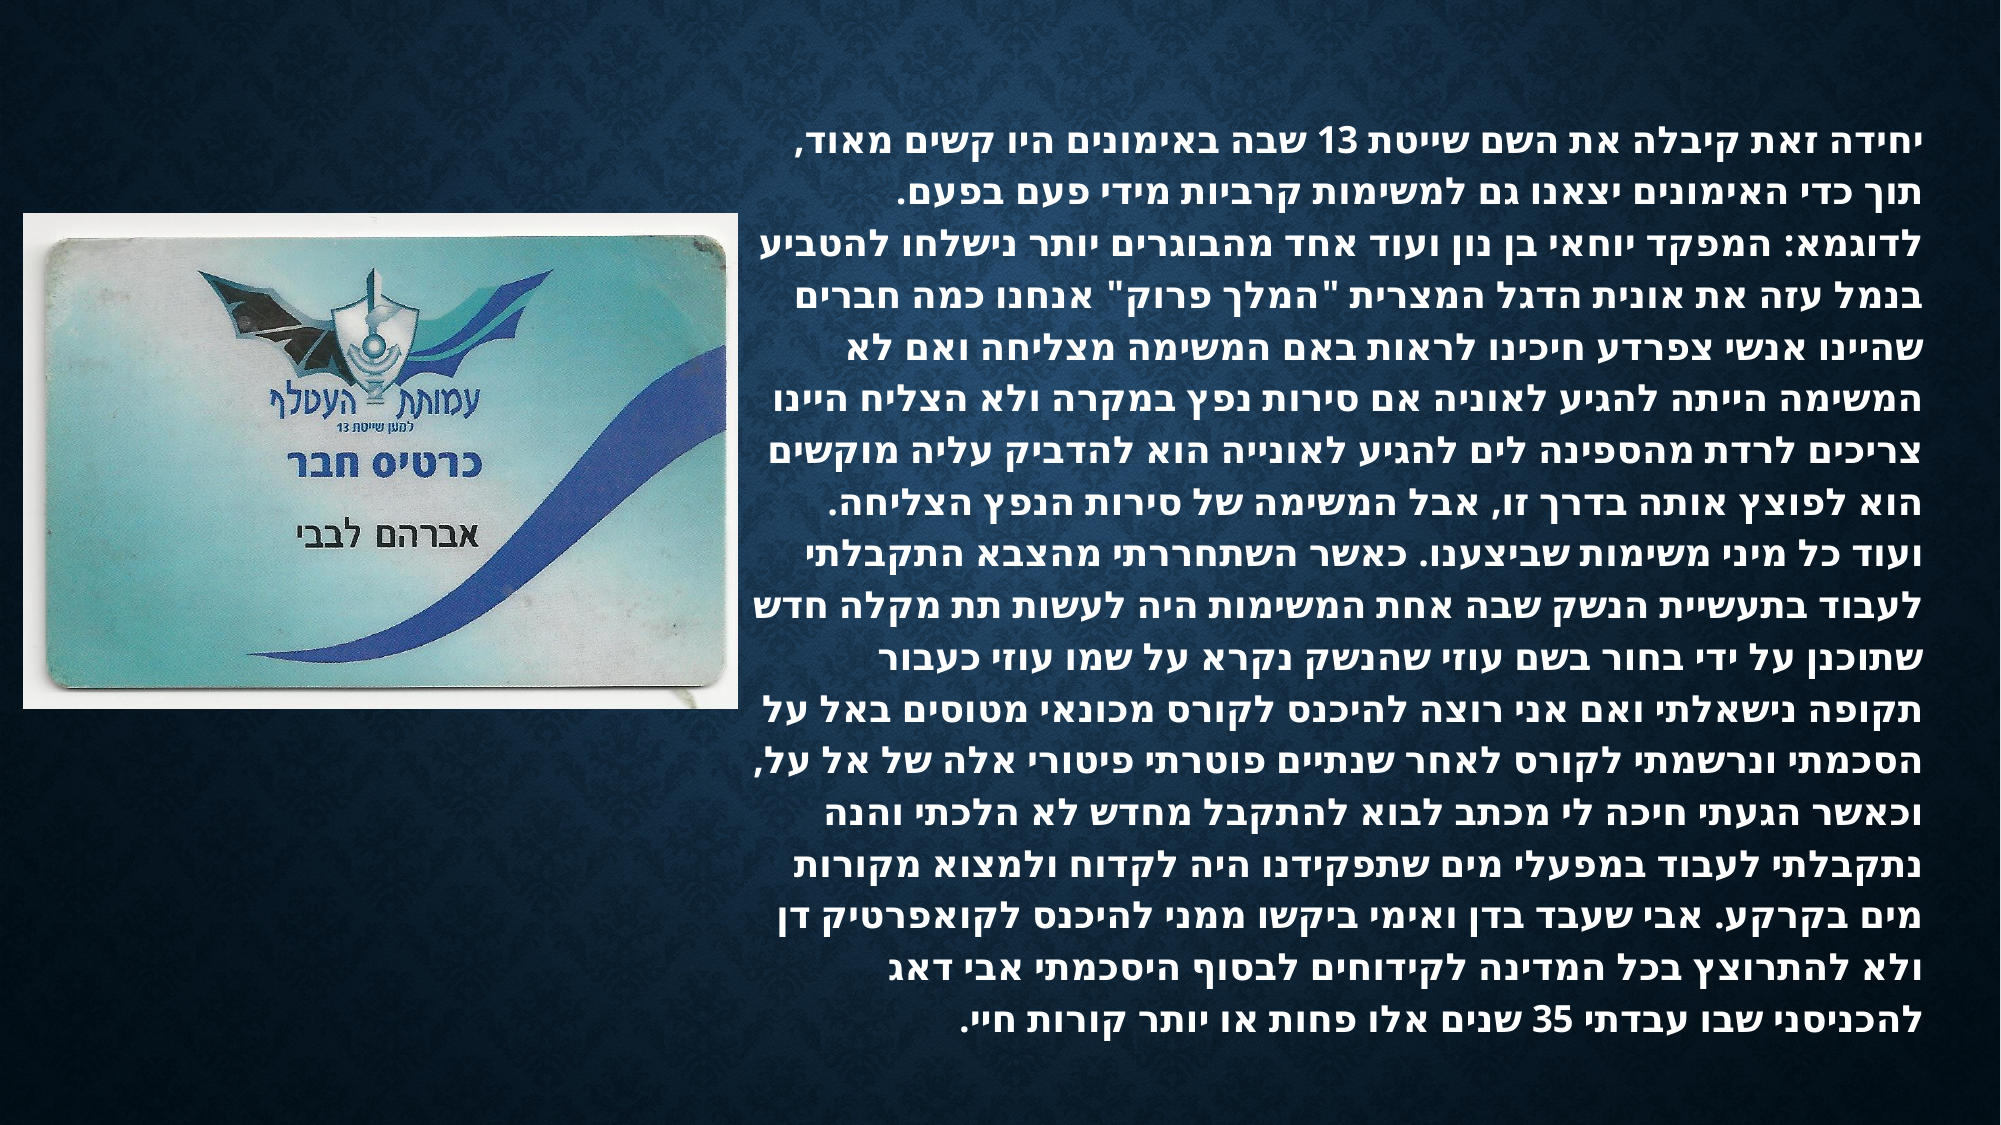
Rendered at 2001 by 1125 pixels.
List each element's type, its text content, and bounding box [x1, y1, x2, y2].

picture [23, 212, 739, 709]
text_box יחידה זאת קיבלה את השם שייטת 13 שבה באימונים היו קשים מאוד, תוך כדי האימונים יצאנו גם למשימות קרביות מידי פעם בפעם. לדוגמא: המפקד יוחאי בן נון ועוד אחד מהבוגרים יותר נישלחו להטביע בנמל עזה את אונית הדגל המצרית "המלך פרוק" אנחנו כמה חברים שהיינו אנשי צפרדע חיכינו לראות באם המשימה מצליחה ואם לא המשימה הייתה להגיע לאוניה אם סירות נפץ במקרה ולא הצליח היינו צריכים לרדת מהספינה לים להגיע לאונייה הוא להדביק עליה מוקשים הוא לפוצץ אותה בדרך זו, אבל המשימה של סירות הנפץ הצליחה. ועוד כל מיני משימות שביצענו. כאשר השתחררתי מהצבא התקבלתי לעבוד בתעשיית הנשק שבה אחת המשימות היה לעשות תת מקלה חדש שתוכנן על ידי בחור בשם עוזי שהנשק נקרא על שמו עוזי כעבור תקופה נישאלתי ואם אני רוצה להיכנס לקורס מכונאי מטוסים באל על הסכמתי ונרשמתי לקורס לאחר שנתיים פוטרתי פיטורי אלה של אל על, וכאשר הגעתי חיכה לי מכתב לבוא להתקבל מחדש לא הלכתי והנה נתקבלתי לעבוד במפעלי מים שתפקידנו היה לקדוח ולמצוא מקורות מים בקרקע. אבי שעבד בדן ואימי ביקשו ממני להיכנס לקואפרטיק דן ולא להתרוצץ בכל המדינה לקידוחים לבסוף היסכמתי אבי דאג להכניסני שבו עבדתי 35 שנים אלו פחות או יותר קורות חיי. [737, 101, 1977, 1125]
